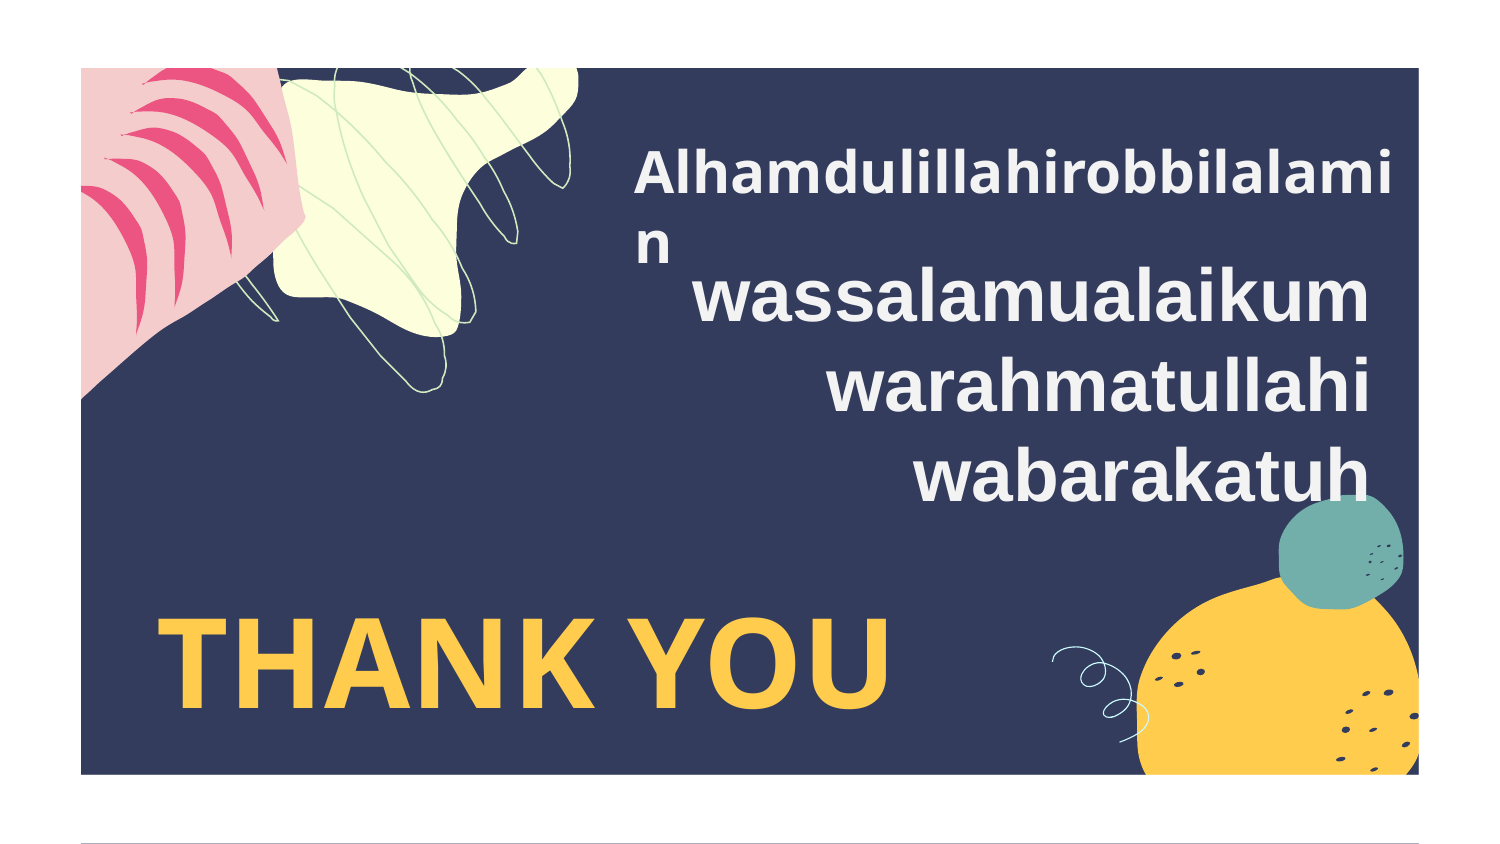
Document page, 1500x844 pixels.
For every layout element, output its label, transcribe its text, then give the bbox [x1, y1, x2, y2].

text_box Alhamdulillahirobbilalamin [619, 127, 1445, 283]
text_box wassalamualaikum warahmatullahi wabarakatuh [588, 239, 1387, 525]
title THANK YOU [0, 568, 1158, 750]
